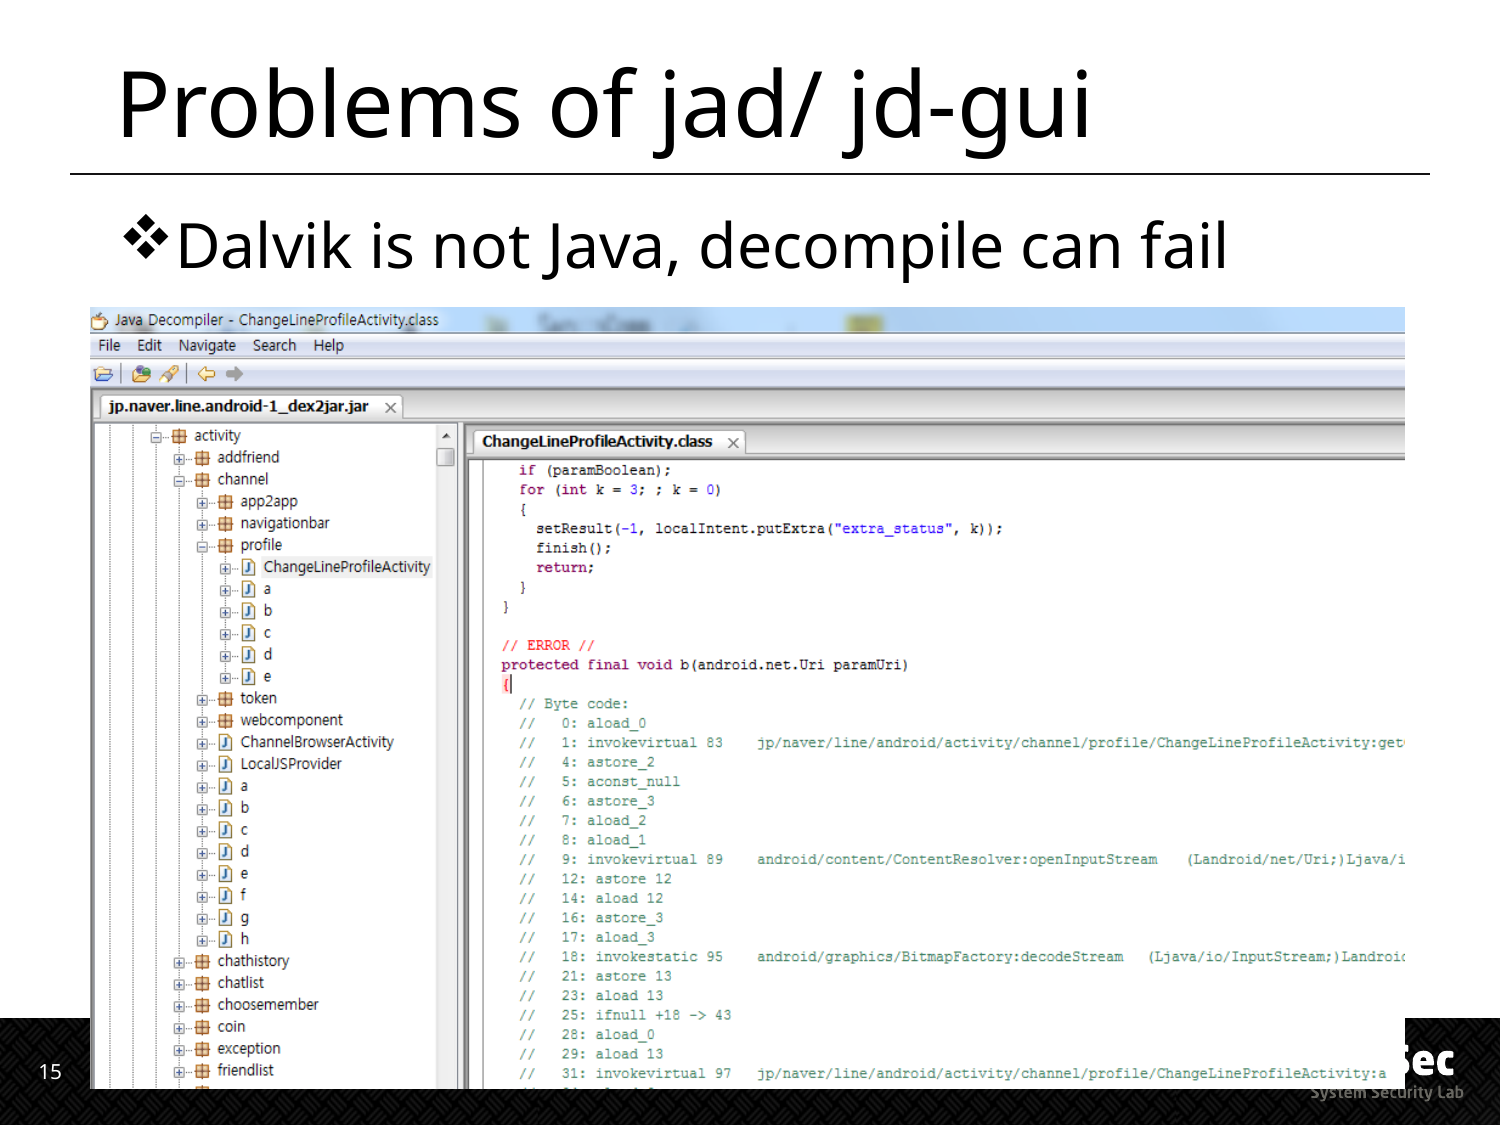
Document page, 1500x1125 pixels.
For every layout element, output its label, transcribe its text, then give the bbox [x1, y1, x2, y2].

list Dalvik is not Java, decompile can fail [103, 206, 1397, 307]
picture [90, 307, 1405, 1089]
title Problems of jad/ jd-gui [100, 45, 1395, 170]
